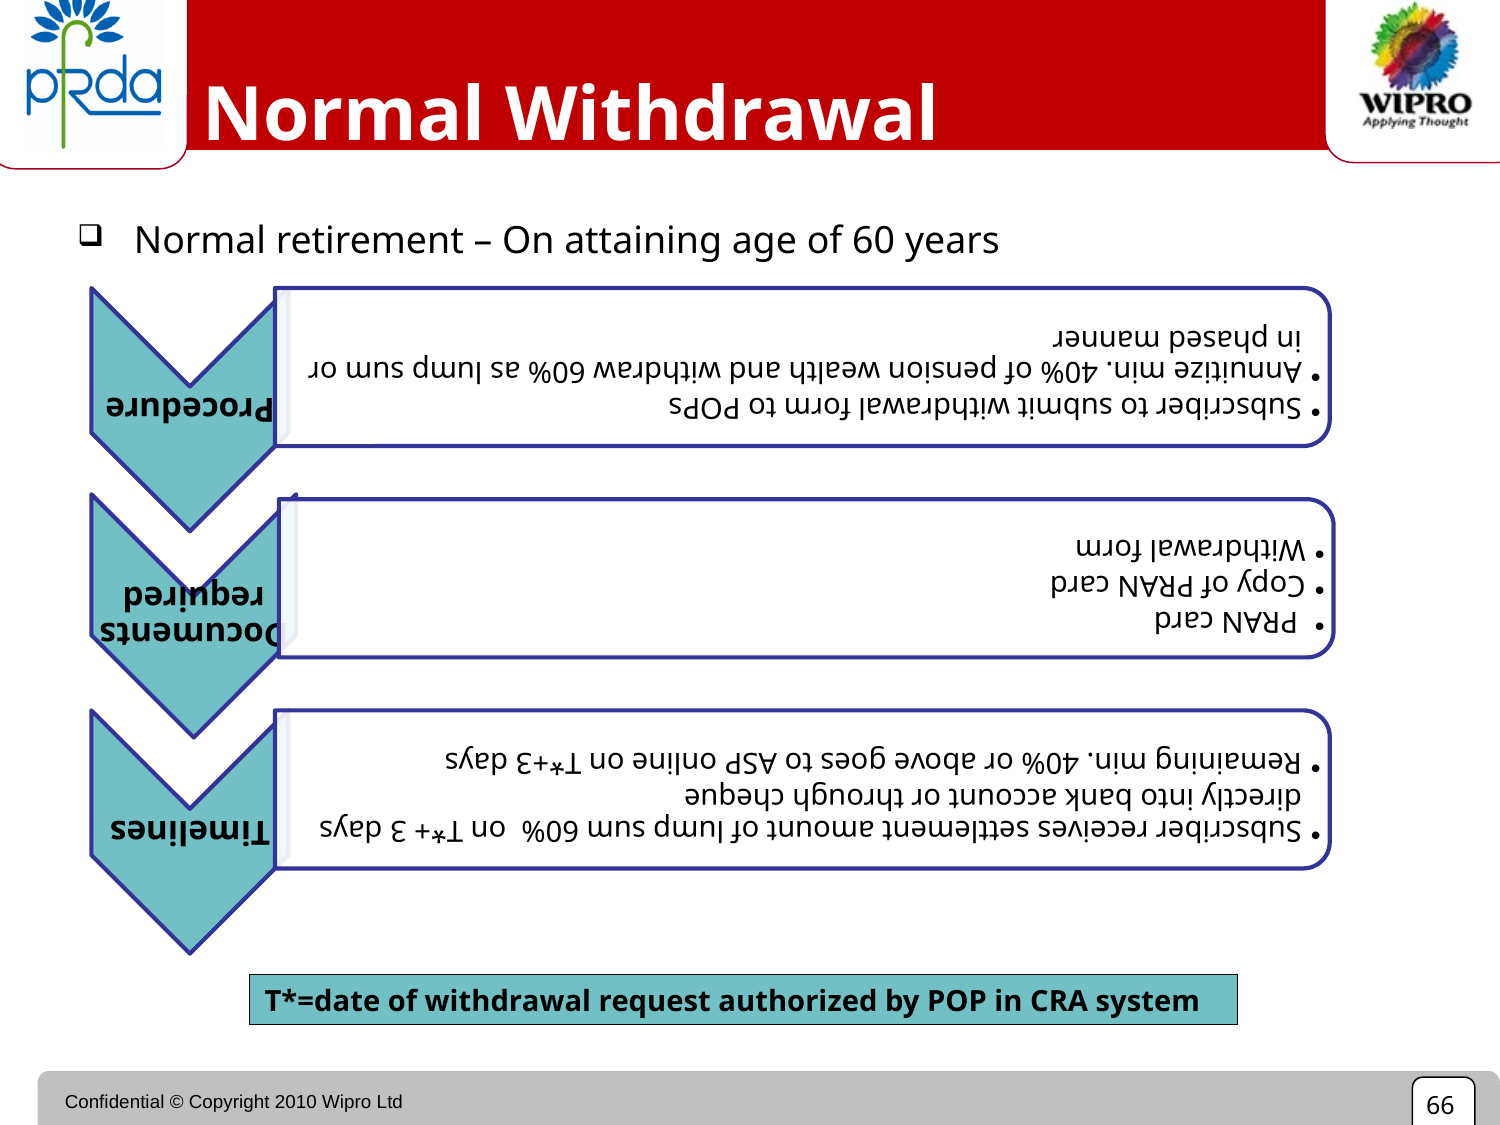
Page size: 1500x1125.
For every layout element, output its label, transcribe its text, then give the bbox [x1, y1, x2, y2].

list Normal retirement – On attaining age of 60 years [62, 199, 1413, 943]
text_box T*=date of withdrawal request authorized by POP in CRA system [249, 974, 1238, 1025]
title Normal Withdrawal [187, 57, 1263, 176]
picture [24, 0, 163, 150]
picture [1343, 0, 1488, 129]
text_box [99, 287, 1326, 955]
